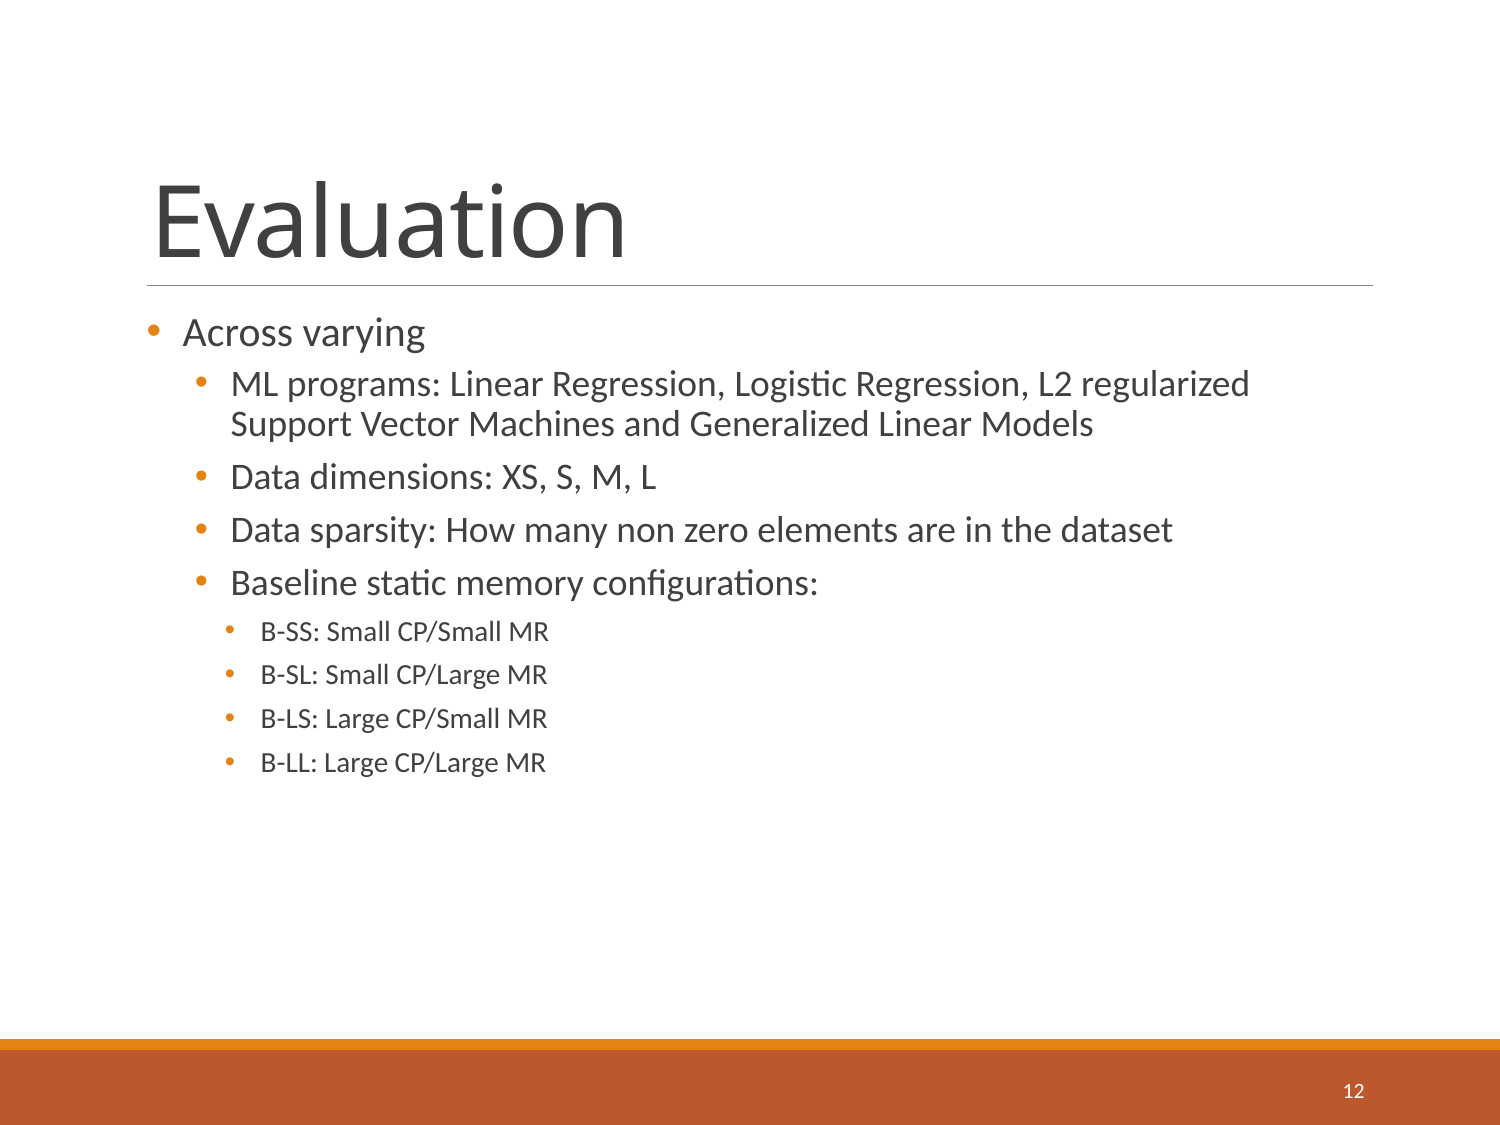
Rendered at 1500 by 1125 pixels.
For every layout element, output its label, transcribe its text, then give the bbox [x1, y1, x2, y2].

slide_number 12 [1218, 1059, 1380, 1120]
list Across varying ML programs: Linear Regression, Logistic Regression, L2 regularized Support Vector Machines and Generalized Linear Models Data dimensions: XS, S, M, L Data sparsity: How many non zero elements are in the dataset Baseline static memory configurations: B-SS: Small CP/Small MR B-SL: Small CP/Large MR B-LS: Large CP/Small MR B-LL: Large CP/Large MR [135, 302, 1373, 963]
title Evaluation [135, 47, 1373, 285]
